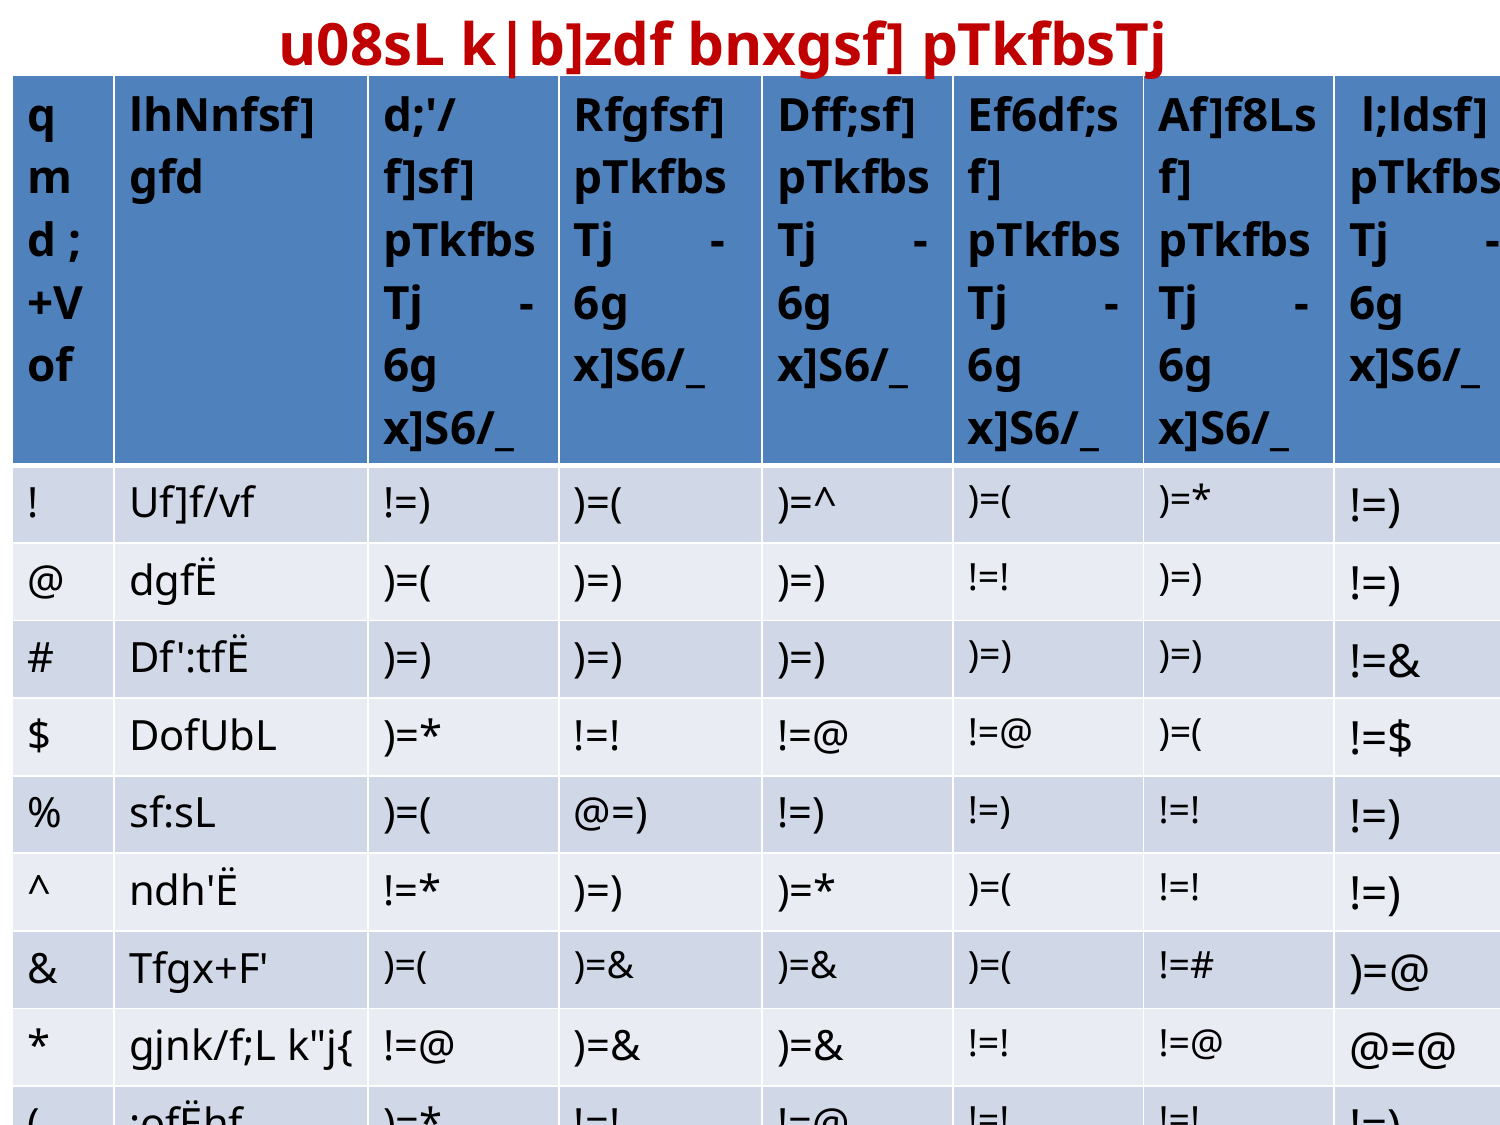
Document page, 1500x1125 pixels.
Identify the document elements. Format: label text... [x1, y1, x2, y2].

table_cell )=( [1144, 699, 1333, 775]
table_cell !=! [1144, 1087, 1333, 1125]
table_cell )=) [369, 621, 558, 697]
table_cell )=* [1144, 468, 1333, 542]
table_cell !=) [369, 468, 558, 542]
table_cell )=) [560, 544, 761, 620]
table_cell )=) [954, 621, 1143, 697]
table_cell # [13, 621, 113, 697]
table_cell !=& [1335, 621, 1500, 697]
table_cell )=@ [1335, 932, 1500, 1008]
table_cell Df':tfË [115, 621, 367, 697]
table_cell !=* [369, 854, 558, 930]
table_header Af]f8Lsf] pTkfbsTj -6g x]S6/_ [1144, 85, 1333, 463]
table_cell )=& [763, 932, 952, 1008]
table_cell !=! [560, 699, 761, 775]
table_cell !=@ [763, 699, 952, 775]
table_cell !=@ [369, 1009, 558, 1085]
table_cell !=@ [763, 1087, 952, 1125]
table_cell $ [13, 699, 113, 775]
table_cell )=( [369, 932, 558, 1008]
table_cell * [13, 1009, 113, 1085]
table_cell DofUbL [115, 699, 367, 775]
table_cell )=) [763, 544, 952, 620]
table_cell !=! [954, 1087, 1143, 1125]
table_cell !=! [954, 544, 1143, 620]
table_cell !=$ [1335, 699, 1500, 775]
table_cell )=( [560, 468, 761, 542]
table_cell )=^ [763, 468, 952, 542]
table_cell !=@ [1144, 1009, 1333, 1085]
table_cell )=) [560, 621, 761, 697]
table_cell )=( [954, 932, 1143, 1008]
table_cell )=( [369, 777, 558, 852]
table_cell )=& [763, 1009, 952, 1085]
table_cell dgfË [115, 544, 367, 620]
table_cell )=& [560, 1009, 761, 1085]
table_cell )=( [369, 544, 558, 620]
table_header Rfgfsf] pTkfbsTj -6g x]S6/_ [560, 85, 761, 463]
table_cell !=@ [954, 699, 1143, 775]
table_cell )=) [1144, 621, 1333, 697]
table_cell sf:sL [115, 777, 367, 852]
table_cell !=! [560, 1087, 761, 1125]
table_header d;'/f]sf] pTkfbsTj -6g x]S6/_ [369, 85, 558, 463]
table_cell !=# [1144, 932, 1333, 1008]
table_cell :ofËhf [115, 1087, 367, 1125]
table_cell )=* [369, 1087, 558, 1125]
table_cell )=* [369, 699, 558, 775]
table_cell Uf]f/vf [115, 468, 367, 542]
table_cell % [13, 777, 113, 852]
table_cell ndh'Ë [115, 854, 367, 930]
table_header lhNnfsf] gfd [115, 76, 367, 463]
table_cell )=) [1144, 544, 1333, 620]
table_cell !=) [954, 777, 1143, 852]
table_cell ! [13, 468, 113, 542]
table_cell ( [13, 1087, 113, 1125]
table_cell )=* [763, 854, 952, 930]
table_cell !=! [1144, 777, 1333, 852]
table_cell @=) [560, 777, 761, 852]
table_cell )=( [954, 468, 1143, 542]
table_cell Tfgx+F' [115, 932, 367, 1008]
table_cell )=) [763, 621, 952, 697]
table_header l;ldsf] pTkfbsTj -6g x]S6/_ [1335, 76, 1500, 463]
table_cell ^ [13, 854, 113, 930]
table_cell )=( [954, 854, 1143, 930]
table_cell !=) [1335, 854, 1500, 930]
table_cell !=) [1335, 777, 1500, 852]
table_cell )=) [560, 854, 761, 930]
table_cell & [13, 932, 113, 1008]
table_cell !=! [954, 1009, 1143, 1085]
table_cell !=! [1144, 854, 1333, 930]
table_cell @=@ [1335, 1009, 1500, 1085]
table_cell gjnk/f;L k"j{ [115, 1009, 367, 1085]
table_cell )=& [560, 932, 761, 1008]
table_cell @ [13, 544, 113, 620]
table_cell !=) [1335, 544, 1500, 620]
table_cell !=) [1335, 468, 1500, 542]
table_header qmd ;+Vof [13, 76, 113, 463]
table_header Ef6df;sf] pTkfbsTj -6g x]S6/_ [954, 85, 1143, 463]
text_box u08sL k|b]zdf bnxgsf] pTkfbsTj [143, 0, 1344, 85]
table_cell !=) [1335, 1087, 1500, 1125]
table_cell !=) [763, 777, 952, 852]
table_header Dff;sf] pTkfbsTj -6g x]S6/_ [763, 85, 952, 463]
